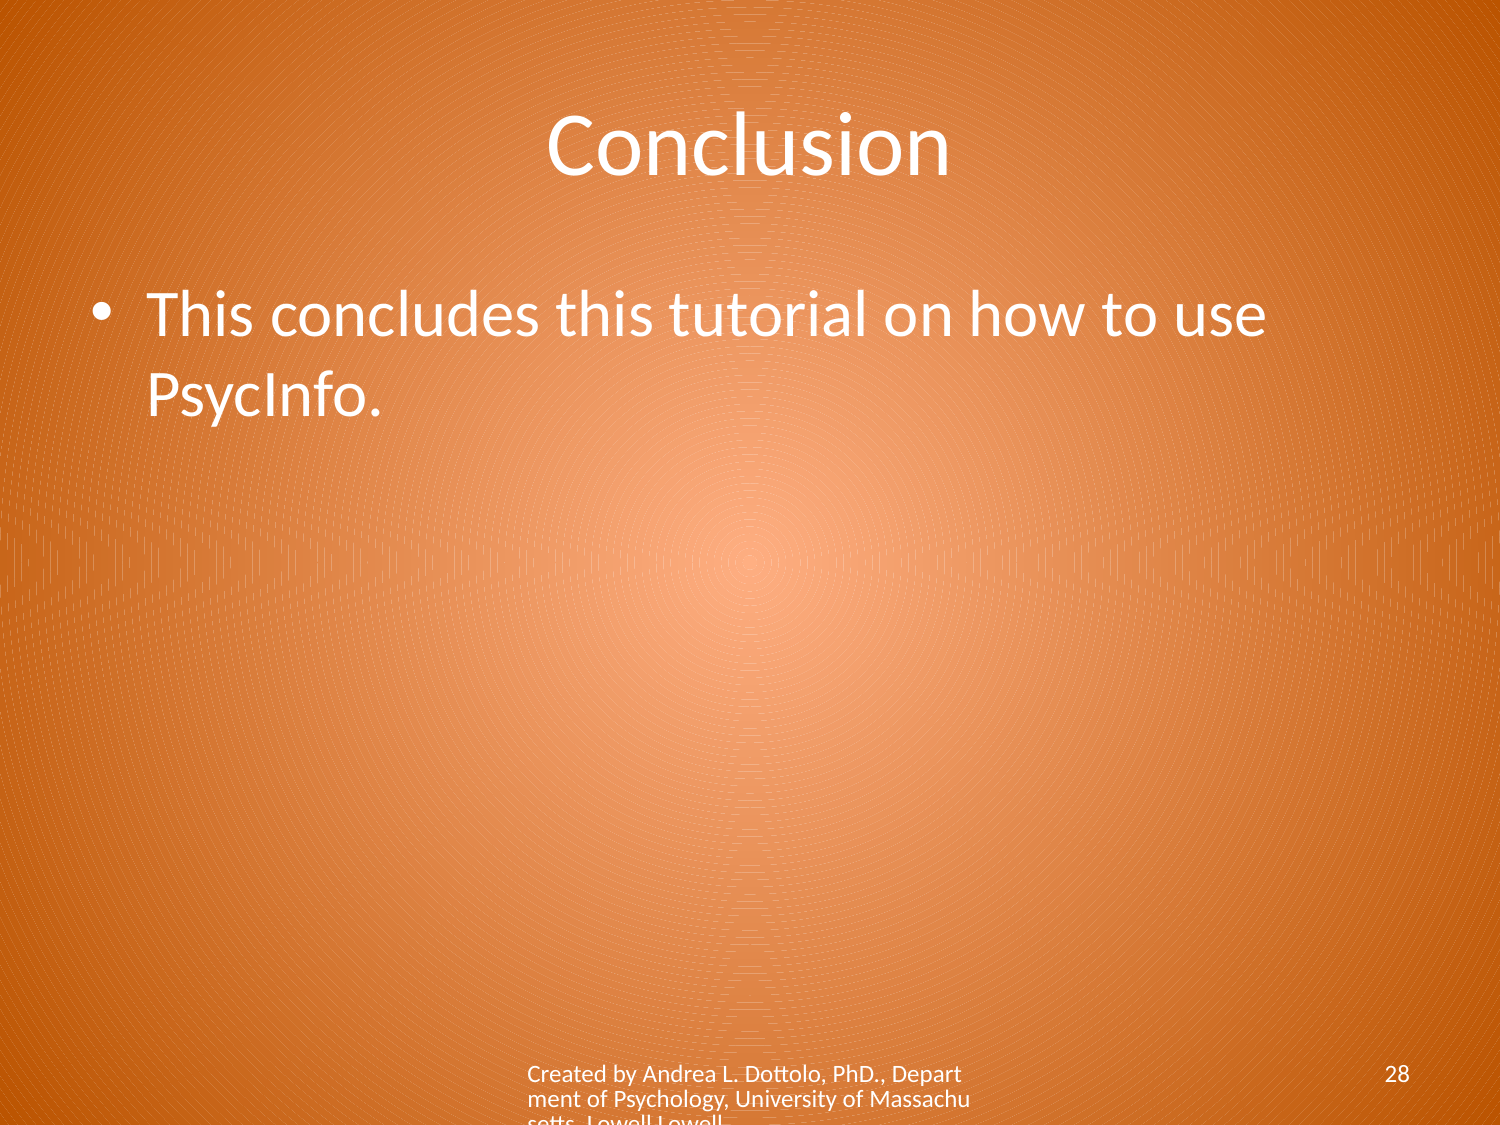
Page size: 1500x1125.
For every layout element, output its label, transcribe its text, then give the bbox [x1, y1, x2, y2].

list This concludes this tutorial on how to use PsycInfo. [75, 262, 1425, 1005]
slide_number 28 [1074, 1042, 1425, 1103]
footer Created by Andrea L. Dottolo, PhD., Department of Psychology, University of Massachusetts, Lowell Lowell [512, 1042, 988, 1103]
title Conclusion [75, 45, 1425, 233]
